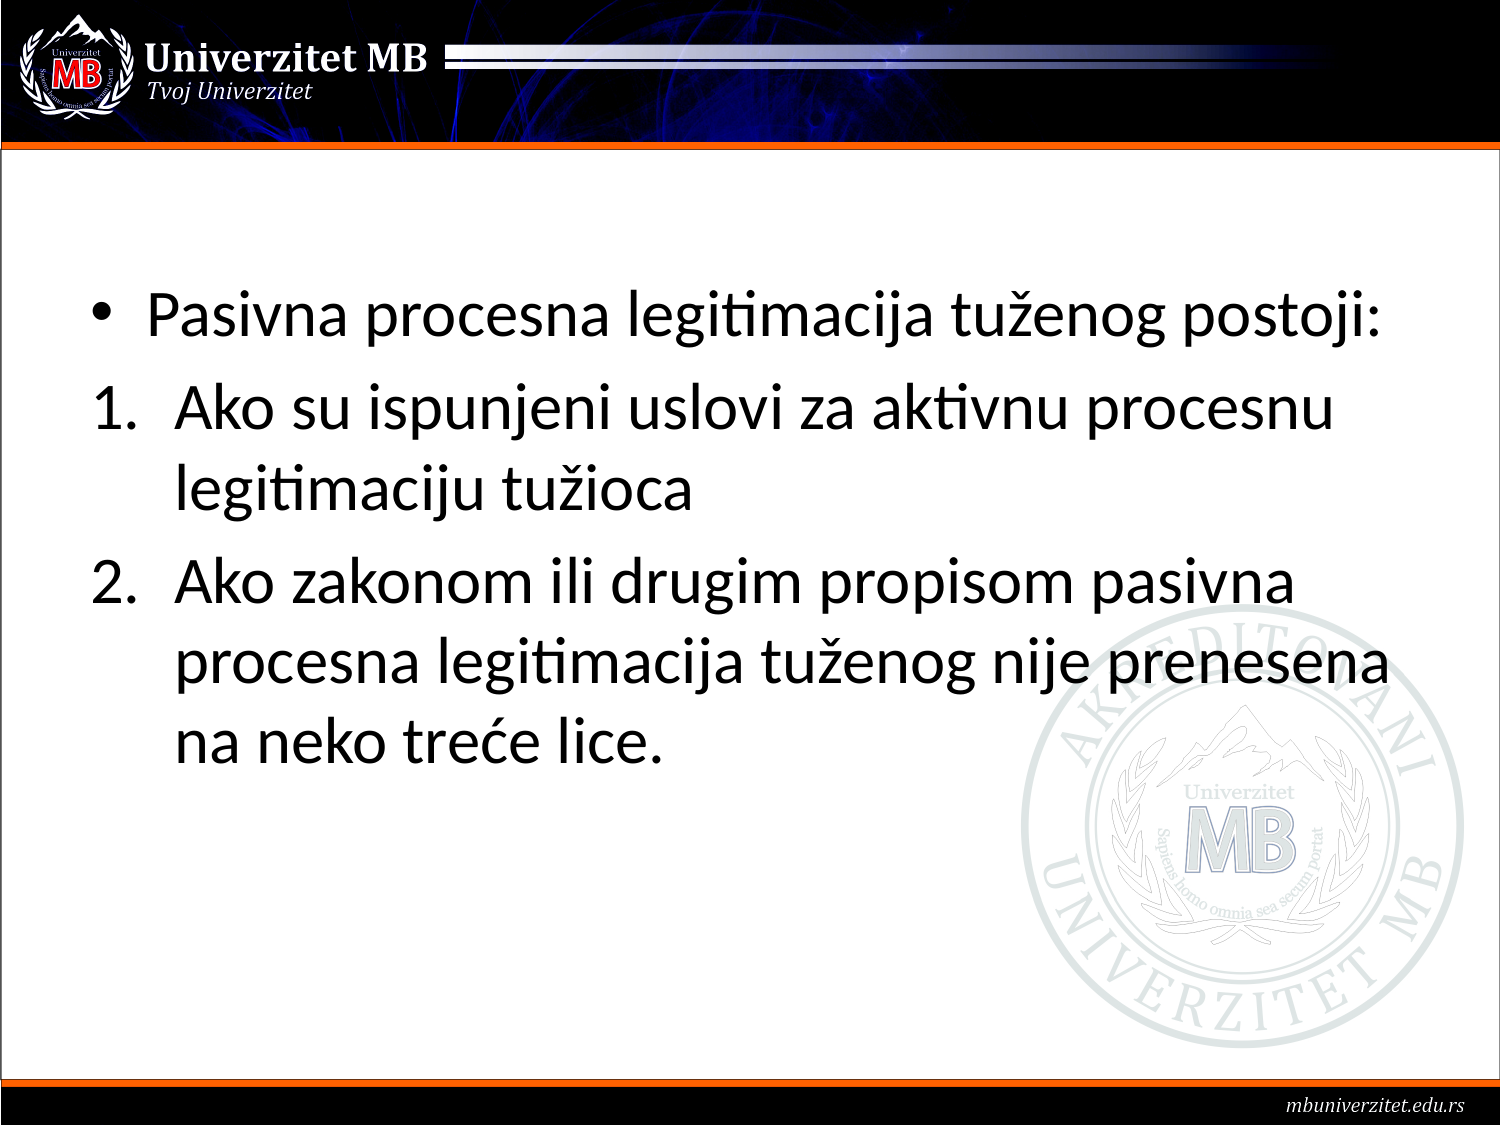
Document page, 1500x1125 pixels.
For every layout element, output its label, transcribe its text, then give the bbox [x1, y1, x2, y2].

picture [0, 0, 1500, 1125]
list Pasivna procesna legitimacija tuženog postoji: Ako su ispunjeni uslovi za aktivnu procesnu legitimaciju tužioca Ako zakonom ili drugim propisom pasivna procesna legitimacija tuženog nije prenesena na neko treće lice. [75, 262, 1425, 1005]
